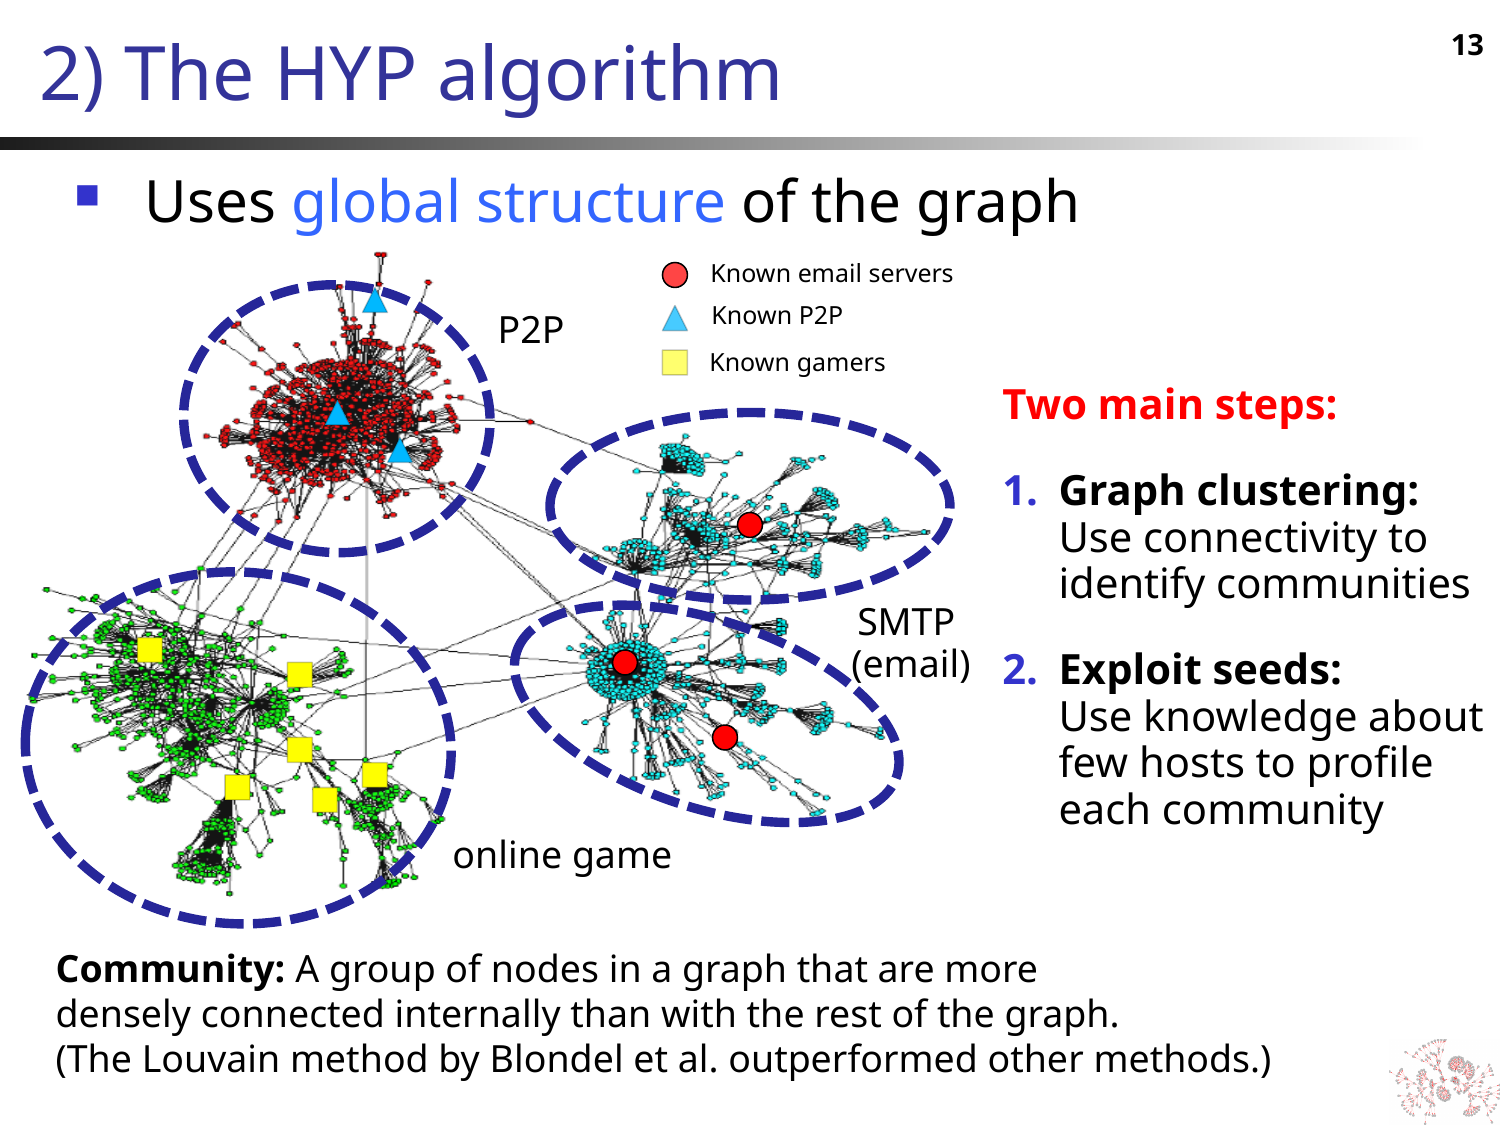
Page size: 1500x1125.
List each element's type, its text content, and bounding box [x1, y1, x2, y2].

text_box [137, 287, 763, 813]
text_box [12, 249, 1001, 913]
text_box Community: A group of nodes in a graph that are more densely connected internally than with the rest of the graph. (The Louvain method by Blondel et al. outperformed other methods.) [40, 937, 1288, 1088]
title 2) The HYP algorithm [24, 24, 1475, 126]
slide_number 12 [1187, 0, 1500, 75]
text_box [24, 284, 951, 925]
text_box Two main steps: Graph clustering: Use connectivity to identify communities Exploit seeds: Use knowledge about few hosts to profile each community [1263, 375, 1500, 700]
list Uses global structure of the graph [59, 162, 1263, 925]
